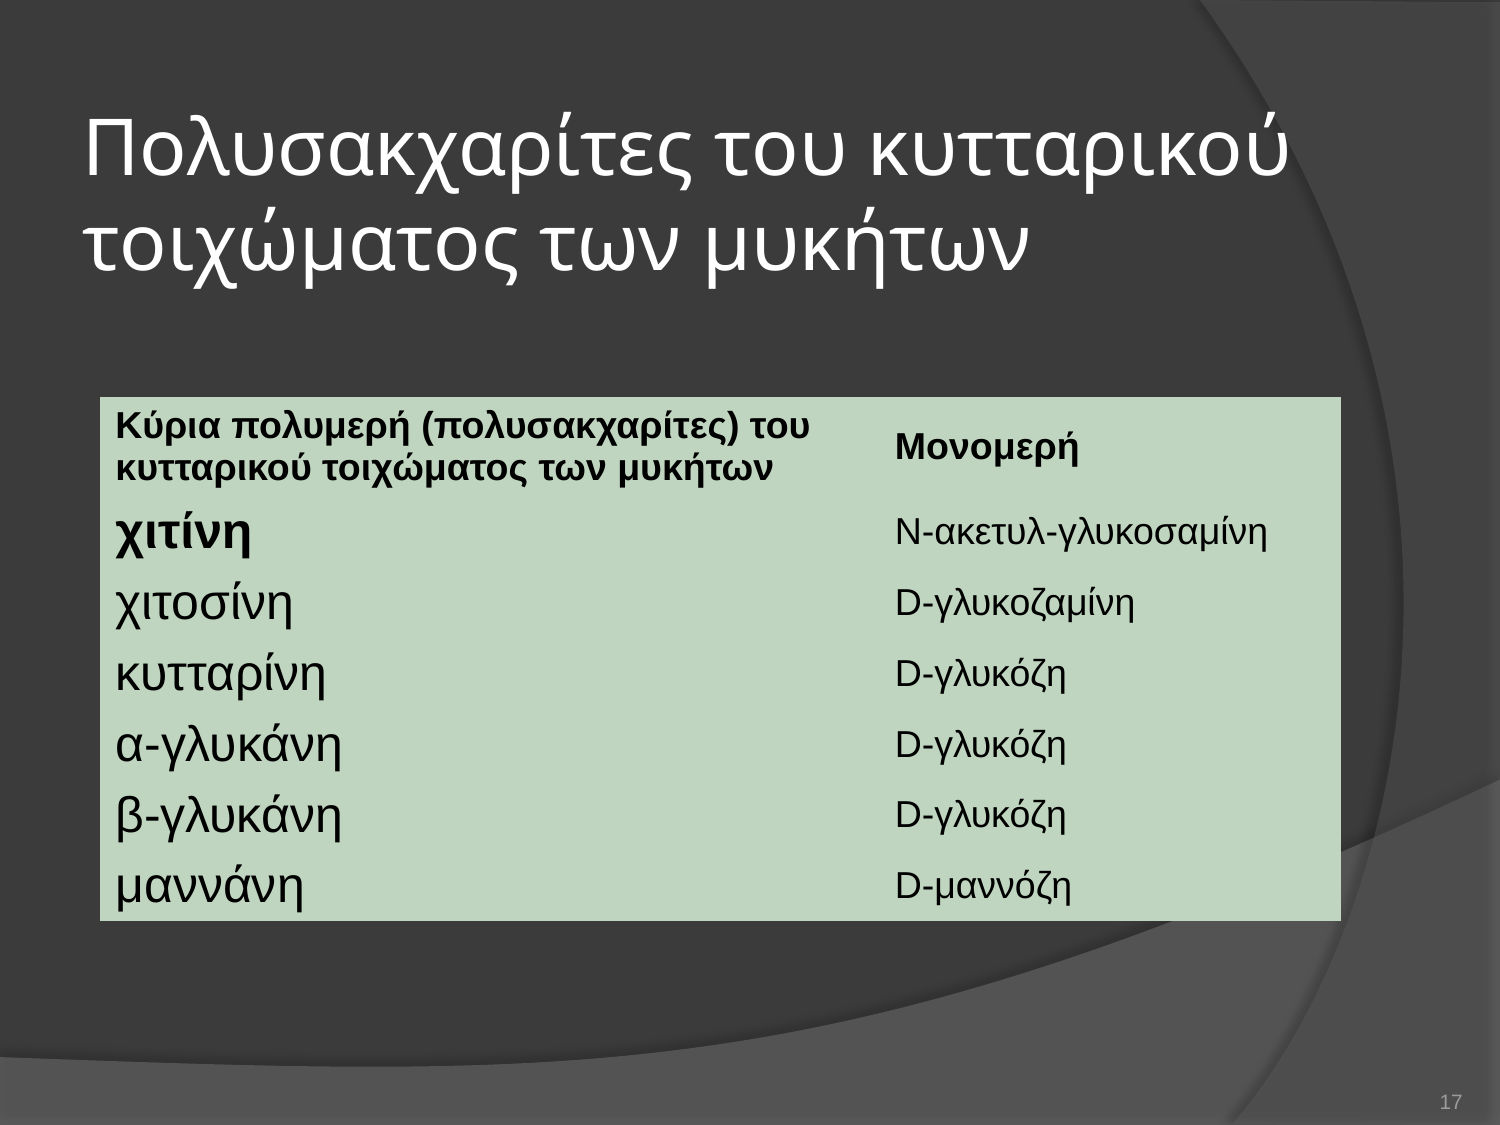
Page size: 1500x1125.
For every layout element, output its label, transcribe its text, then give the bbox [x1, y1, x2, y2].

title Πολυσακχαρίτες του κυτταρικού τοιχώματος των μυκήτων [75, 45, 1300, 339]
table_cell κυτταρίνη [100, 638, 880, 709]
table_header Μονομερή [880, 397, 1341, 496]
table_cell χιτοσίνη [100, 567, 880, 638]
table_cell D-μαννόζη [880, 850, 1341, 921]
table_cell χιτίνη [100, 496, 880, 567]
table_cell D-γλυκόζη [880, 638, 1341, 709]
table_cell μαννάνη [100, 850, 880, 921]
table_cell α-γλυκάνη [100, 709, 880, 779]
table_cell D-γλυκοζαμίνη [880, 567, 1341, 638]
table_cell D-γλυκόζη [880, 709, 1341, 779]
table_cell D-γλυκόζη [880, 779, 1341, 850]
table_cell β-γλυκάνη [100, 779, 880, 850]
table_header Κύρια πολυμερή (πολυσακχαρίτες) του κυτταρικού τοιχώματος των μυκήτων [100, 397, 880, 496]
slide_number 17 [1337, 1053, 1463, 1114]
table_cell N-ακετυλ-γλυκοσαμίνη [880, 496, 1341, 567]
